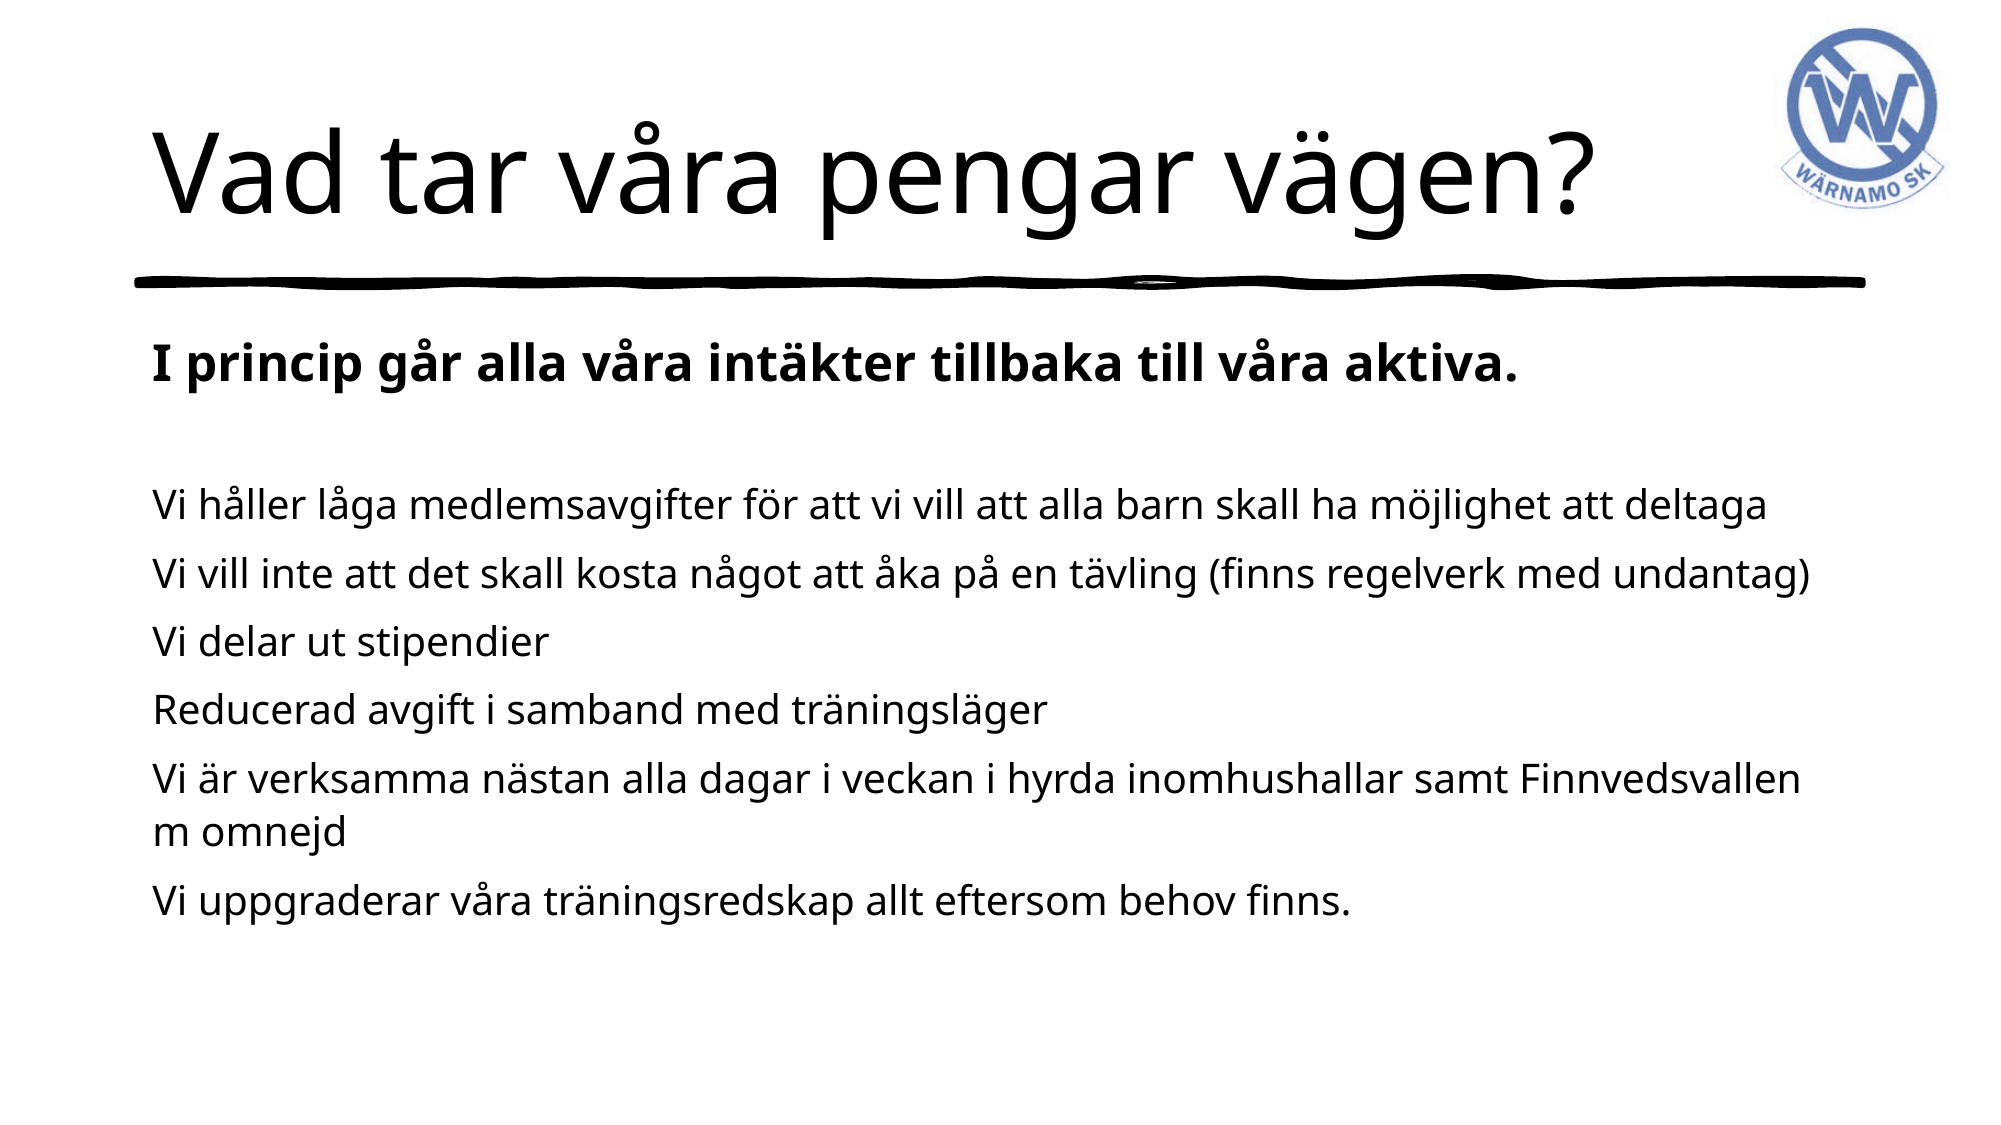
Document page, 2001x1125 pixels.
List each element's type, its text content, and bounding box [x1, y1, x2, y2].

title Vad tar våra pengar vägen? [137, 59, 1863, 278]
list I princip går alla våra intäkter tillbaka till våra aktiva. Vi håller låga medlemsavgifter för att vi vill att alla barn skall ha möjlighet att deltaga Vi vill inte att det skall kosta något att åka på en tävling (finns regelverk med undantag) Vi delar ut stipendier Reducerad avgift i samband med träningsläger Vi är verksamma nästan alla dagar i veckan i hyrda inomhushallar samt Finnvedsvallen m omnejd Vi uppgraderar våra träningsredskap allt eftersom behov finns. [137, 316, 1863, 1014]
picture [1739, 0, 1986, 250]
